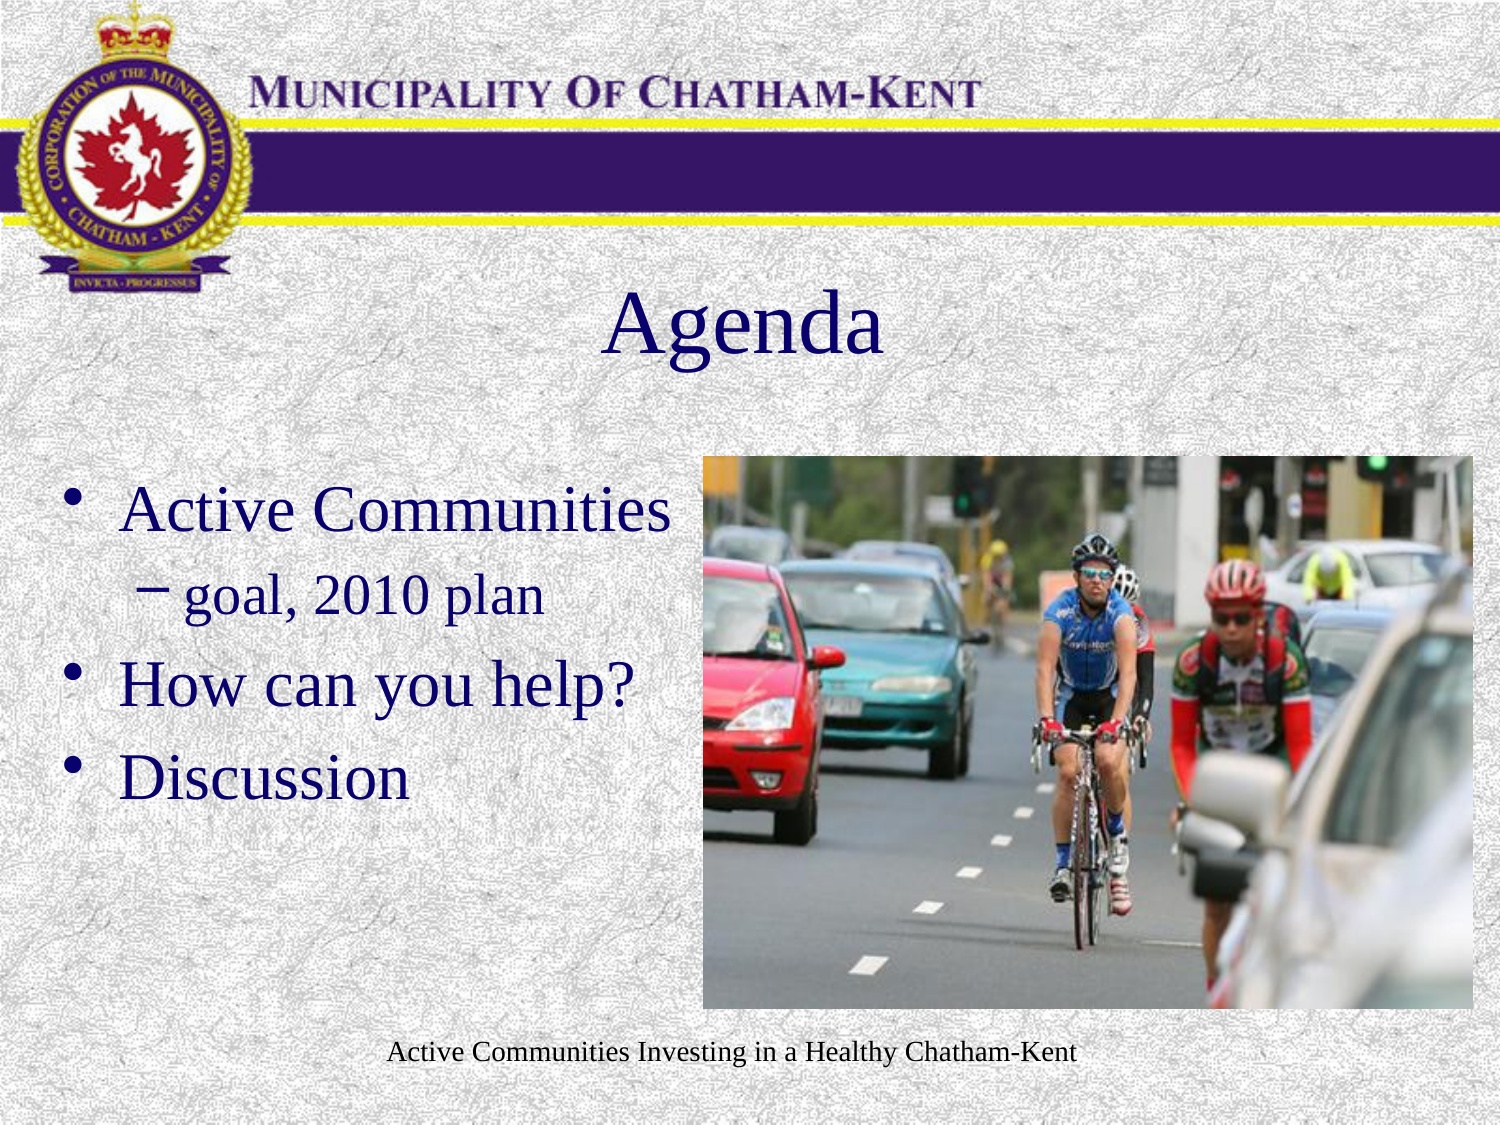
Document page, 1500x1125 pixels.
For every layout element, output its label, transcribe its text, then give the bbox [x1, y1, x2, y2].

picture [0, 0, 1500, 1125]
list Active Communities goal, 2010 plan How can you help? Discussion [46, 456, 716, 1062]
title Agenda [105, 222, 1381, 411]
footer Active Communities Investing in a Healthy Chatham-Kent [163, 1024, 1301, 1101]
